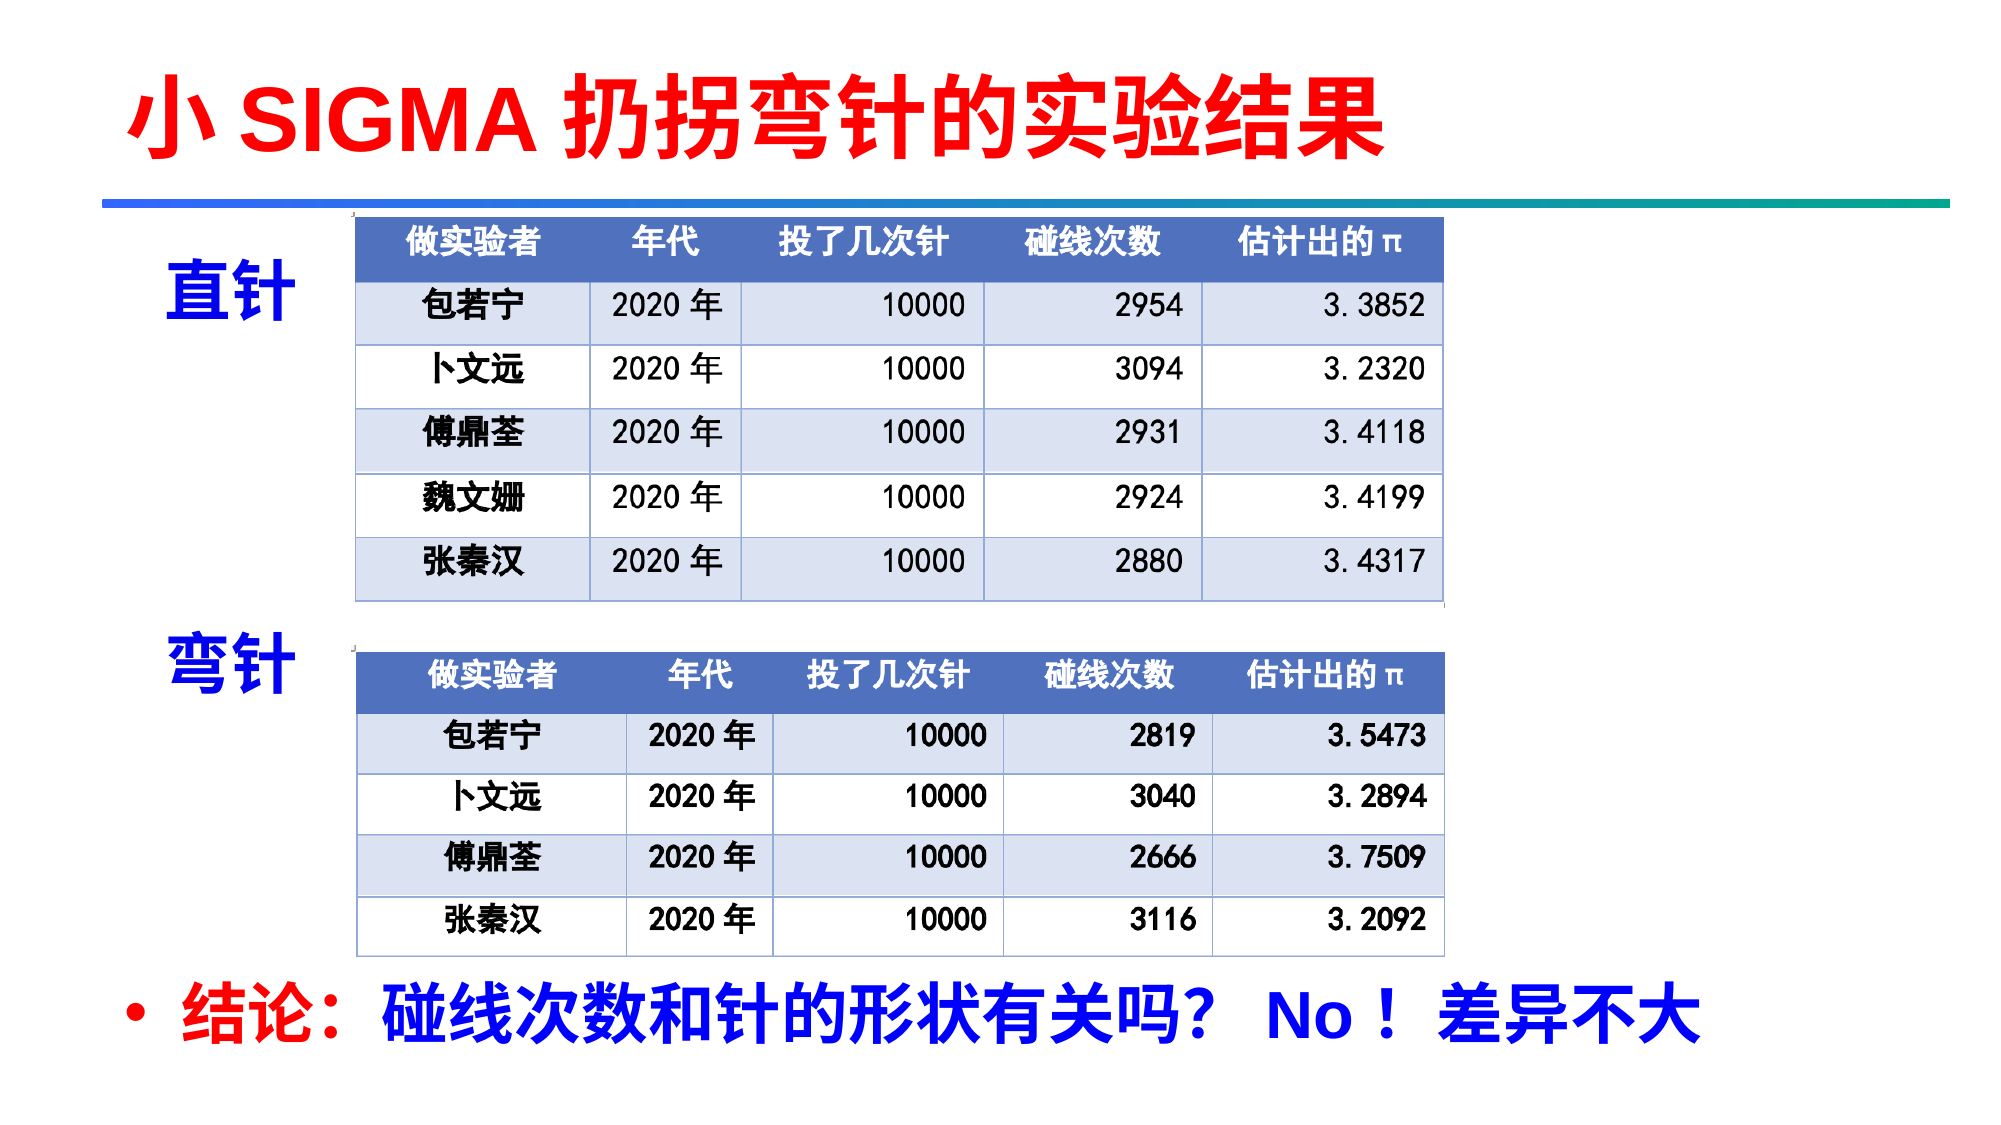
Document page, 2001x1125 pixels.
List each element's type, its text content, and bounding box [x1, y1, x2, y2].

picture [351, 211, 1446, 608]
list 结论：碰线次数和针的形状有关吗？No！差异不大 [109, 964, 2000, 1125]
title 小SIGMA扔拐弯针的实验结果 [110, 26, 2000, 204]
picture [351, 644, 1446, 964]
text_box 直针 弯针 [149, 241, 2000, 868]
